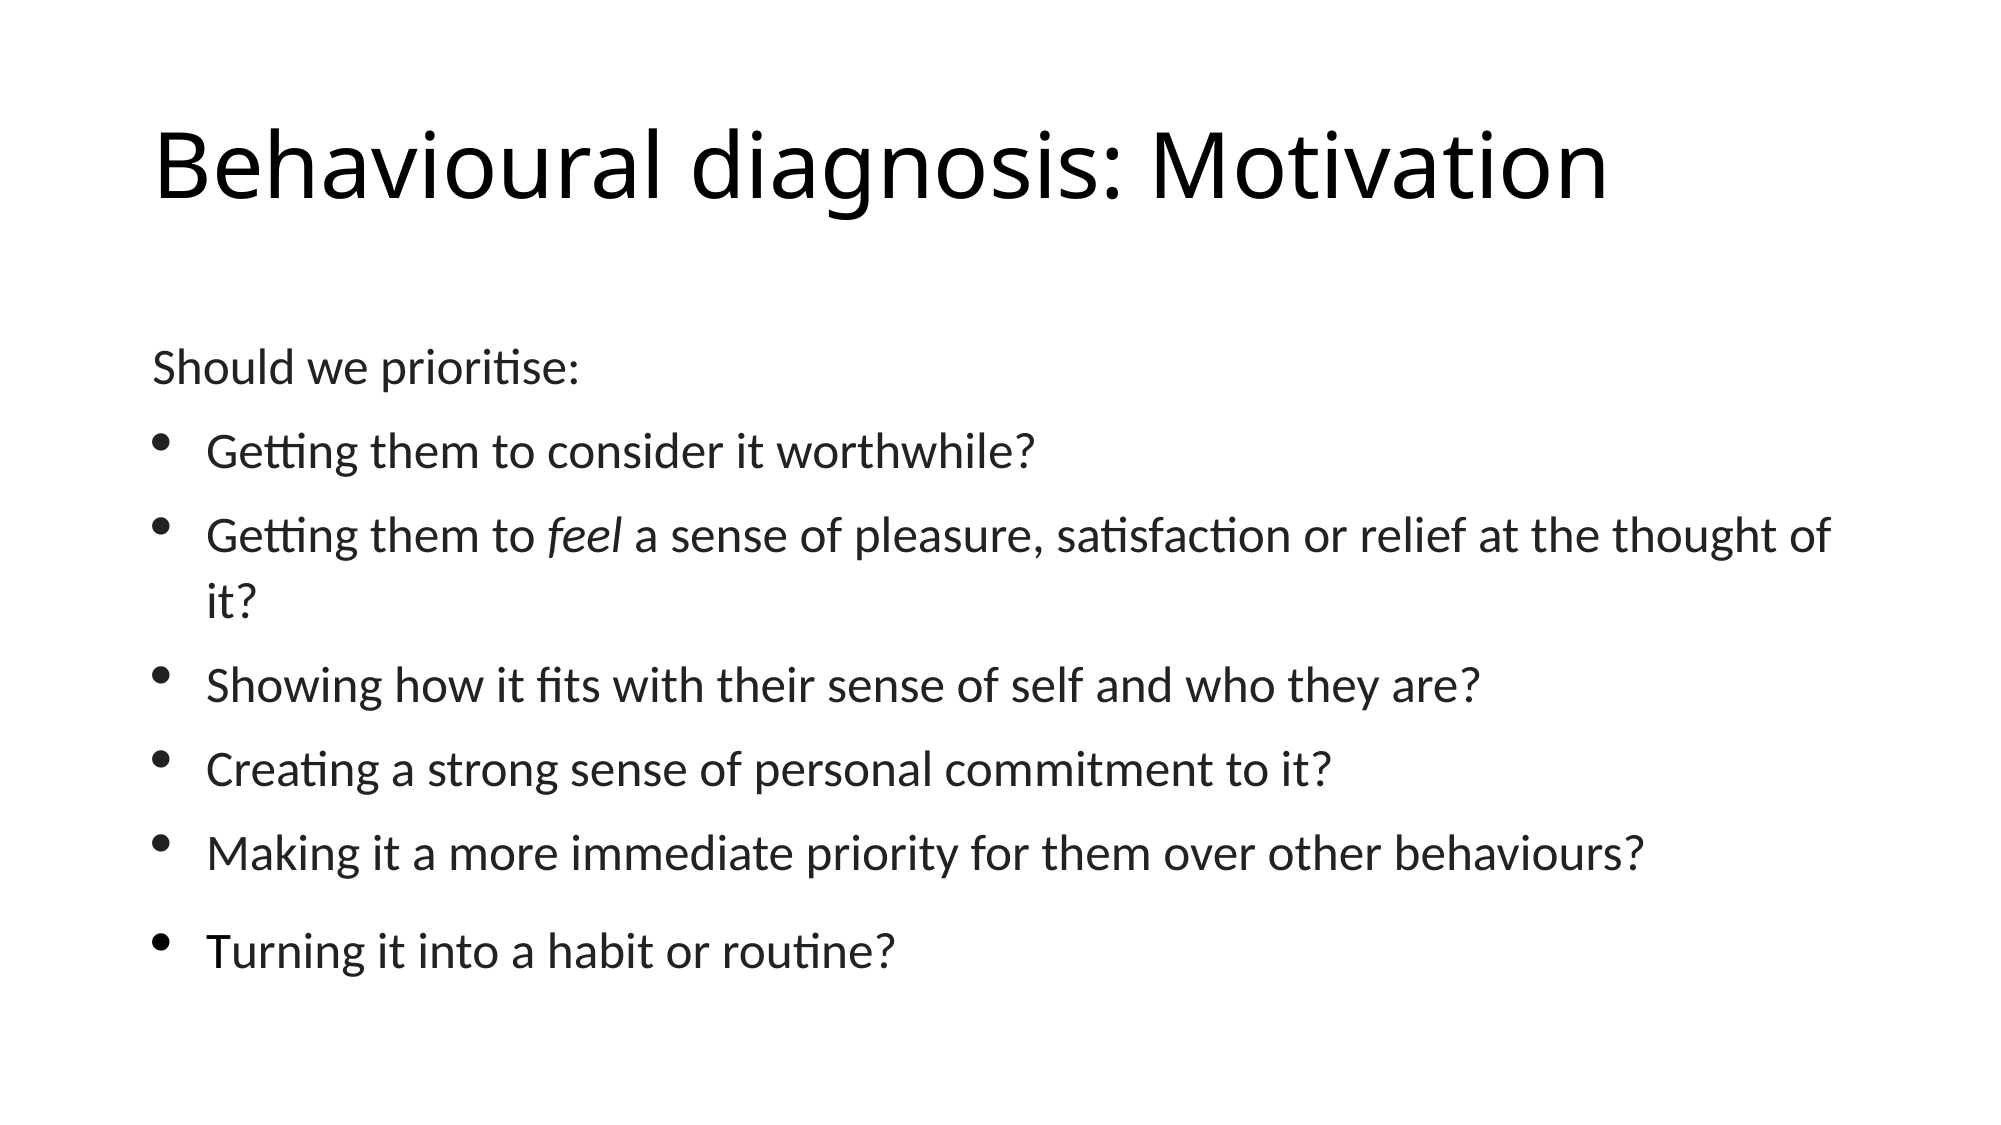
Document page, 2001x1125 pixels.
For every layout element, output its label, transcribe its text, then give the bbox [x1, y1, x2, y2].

title Behavioural diagnosis: Motivation [137, 59, 1863, 278]
list Should we prioritise: Getting them to consider it worthwhile? Getting them to feel a sense of pleasure, satisfaction or relief at the thought of it? Showing how it fits with their sense of self and who they are? Creating a strong sense of personal commitment to it? Making it a more immediate priority for them over other behaviours? Turning it into a habit or routine? [137, 321, 1863, 994]
